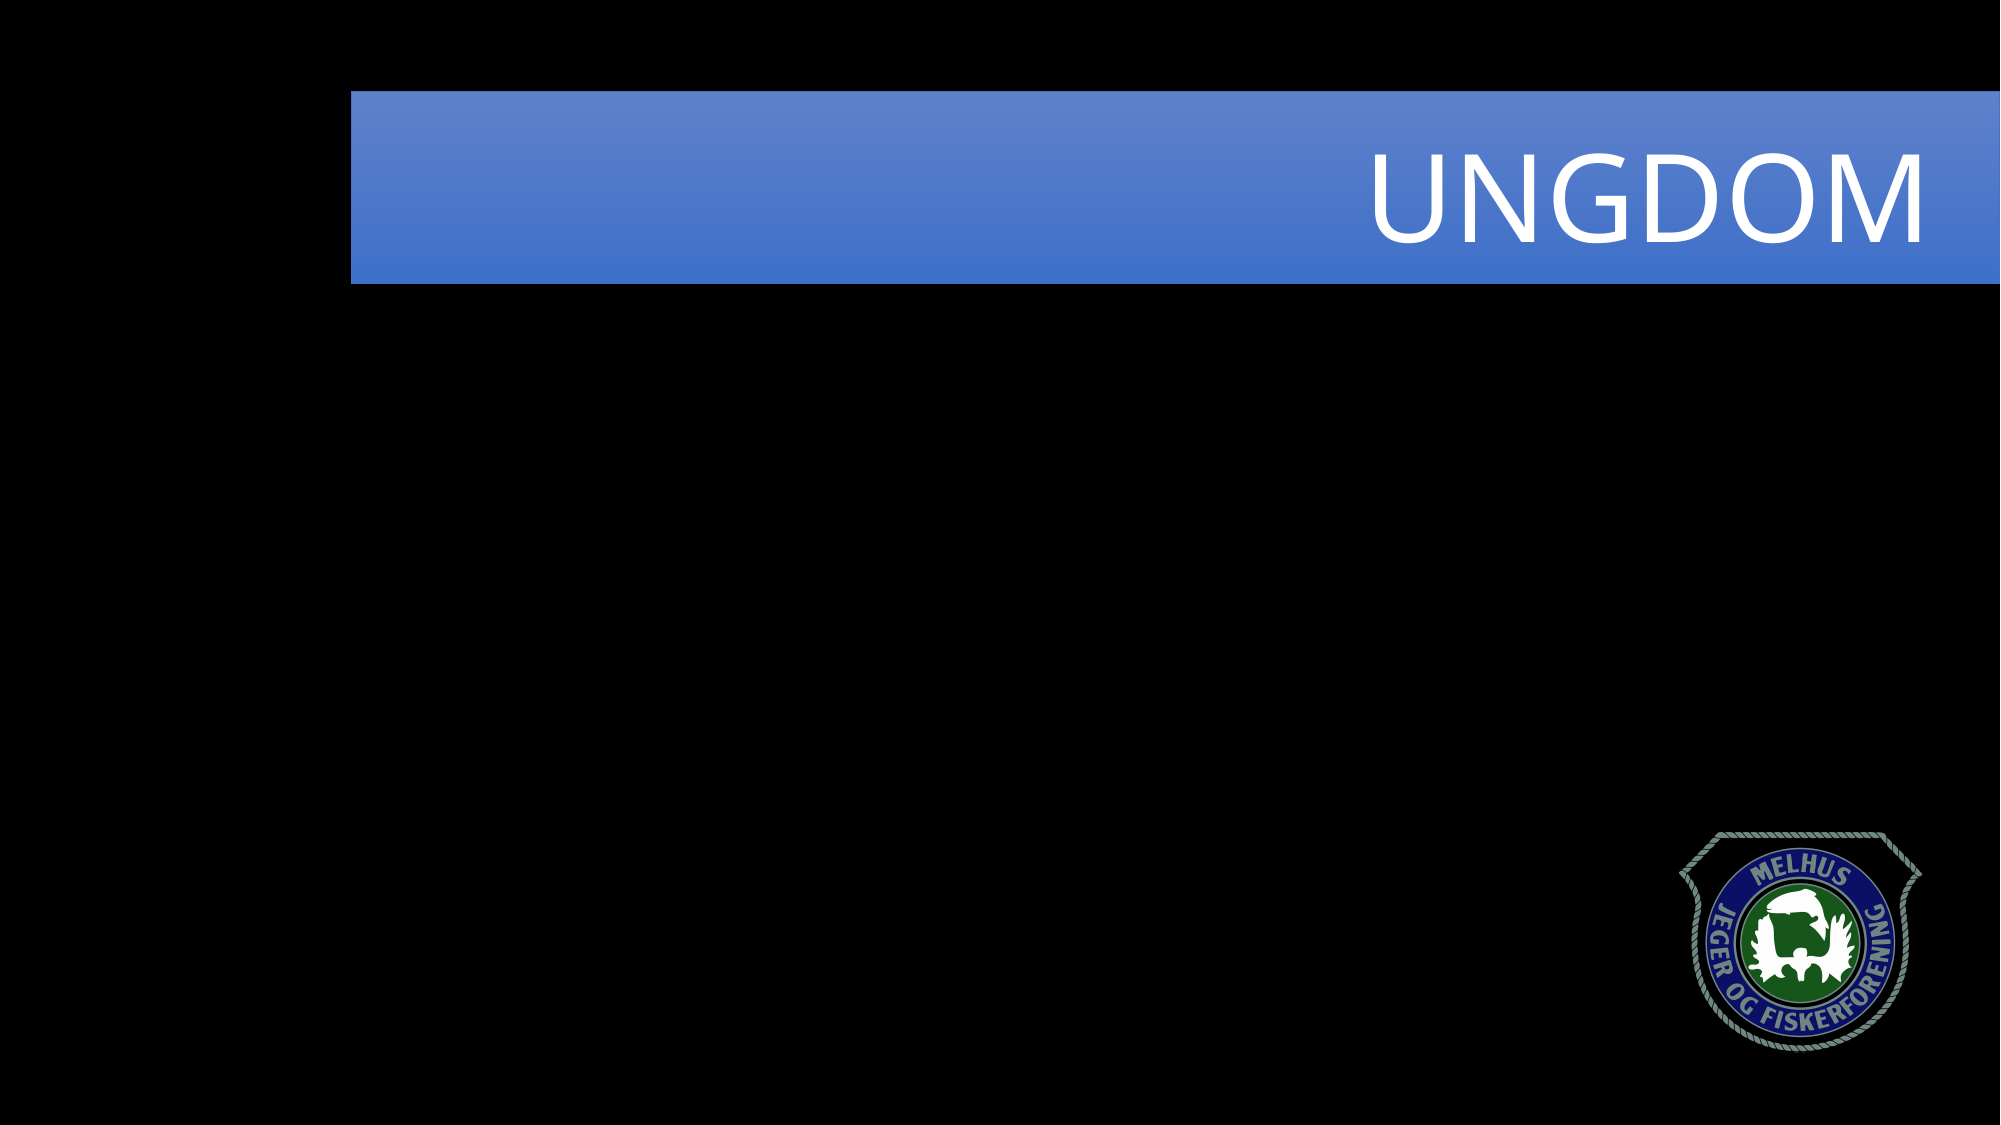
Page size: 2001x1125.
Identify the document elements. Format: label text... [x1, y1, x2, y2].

text_box [351, 91, 2000, 284]
text_box UNGDOM [1086, 128, 2000, 277]
picture [1678, 828, 1923, 1054]
